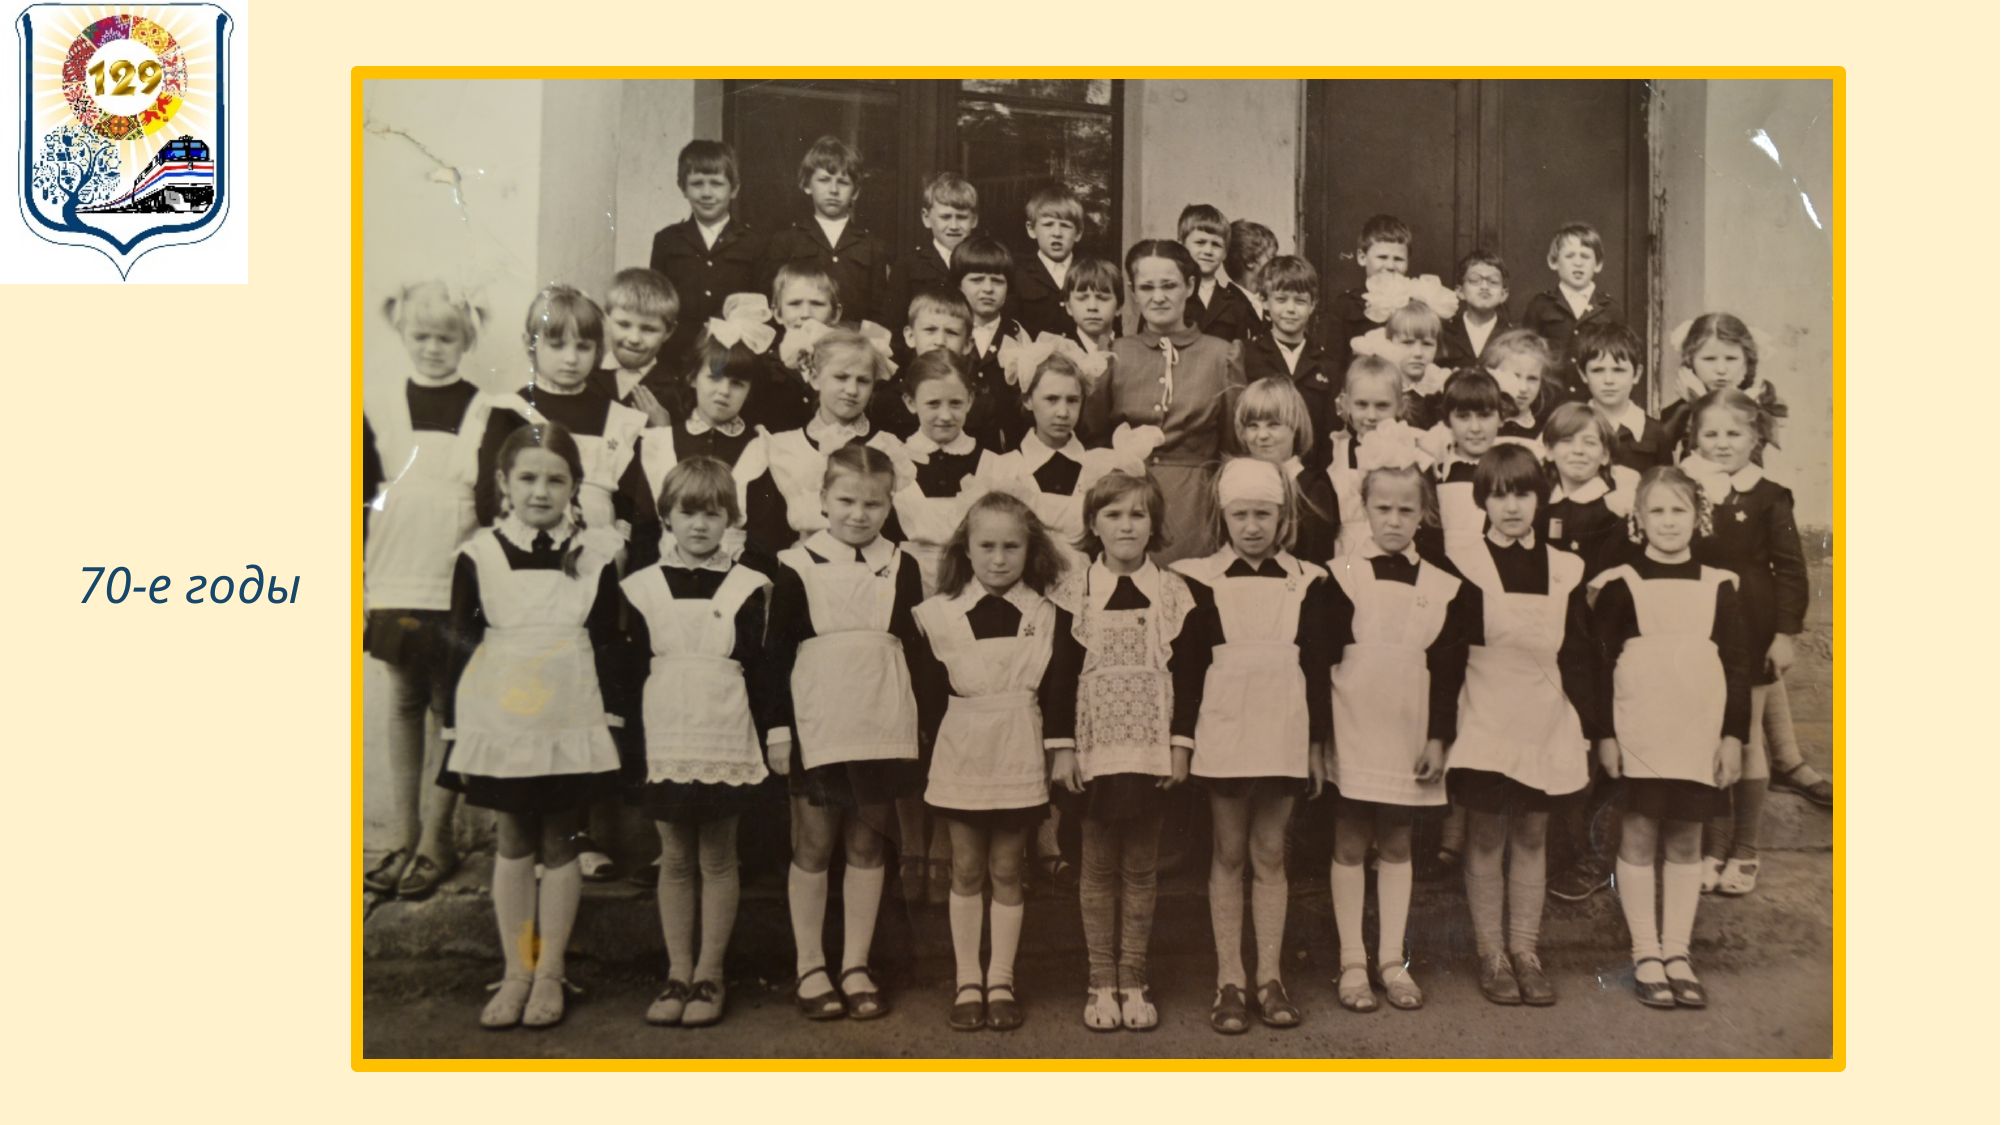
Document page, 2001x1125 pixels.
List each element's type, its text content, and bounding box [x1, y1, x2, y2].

picture [0, 0, 248, 285]
picture [363, 78, 1834, 1060]
text_box 70-е годы [24, 545, 355, 621]
